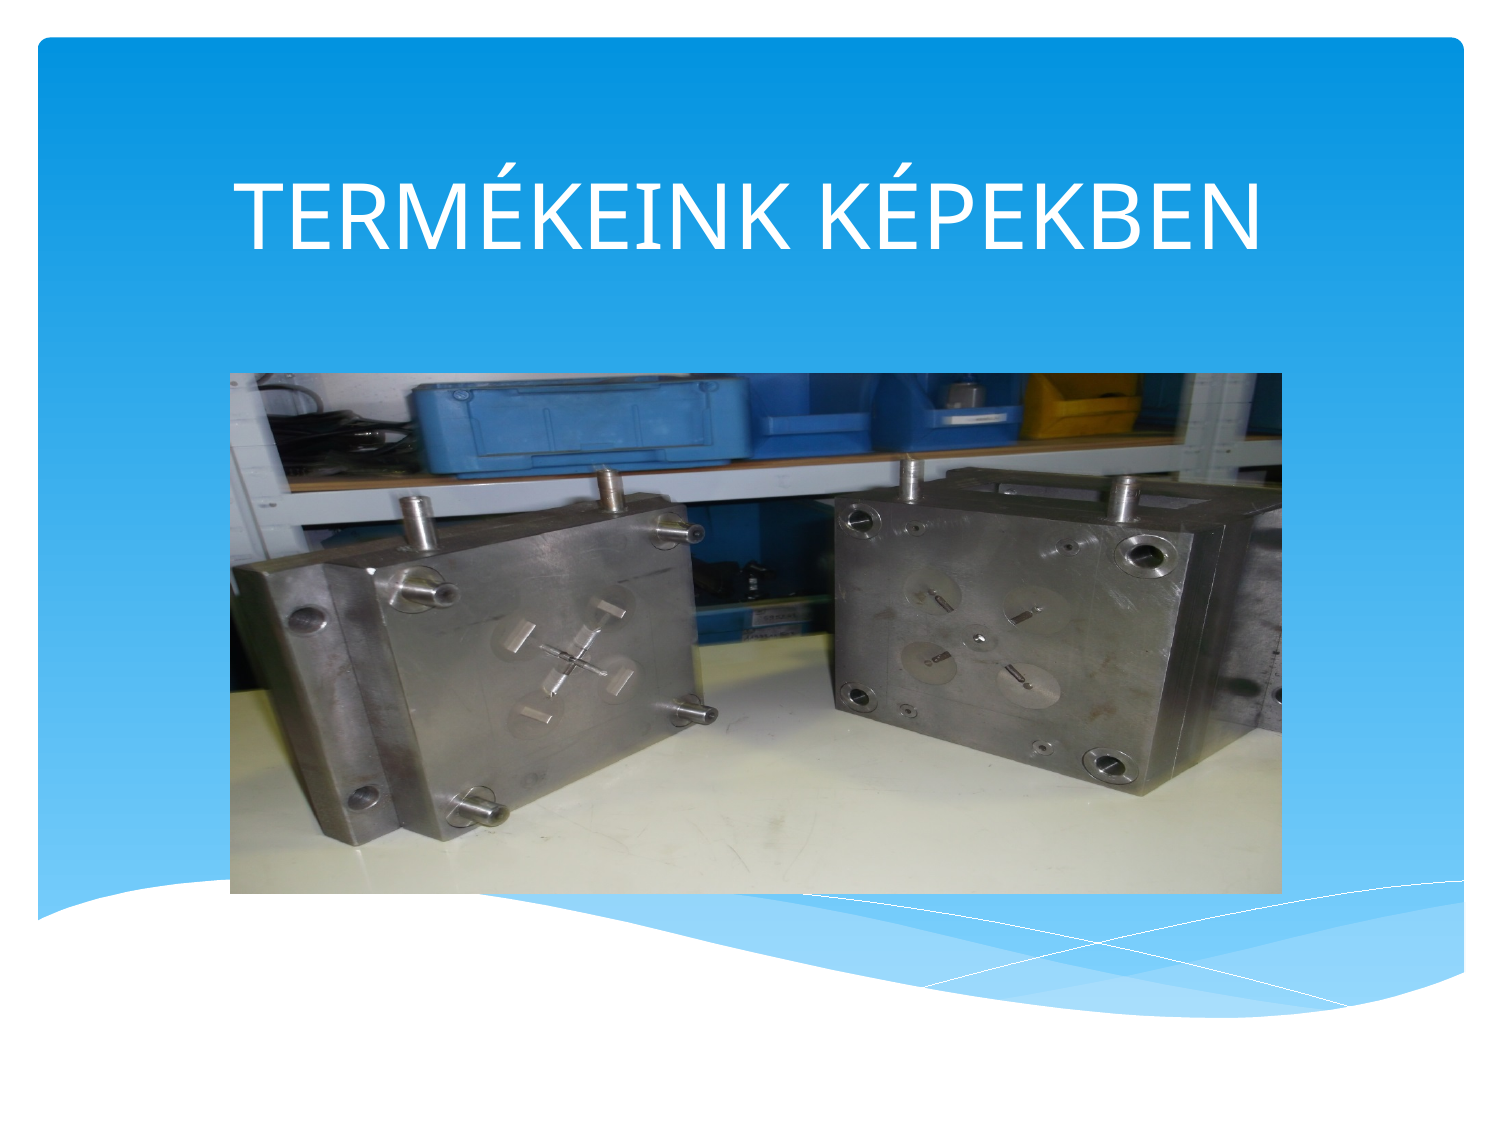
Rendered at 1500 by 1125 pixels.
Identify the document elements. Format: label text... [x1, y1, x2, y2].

picture [229, 373, 1282, 894]
title TERMÉKEINK KÉPEKBEN [112, 137, 1388, 386]
